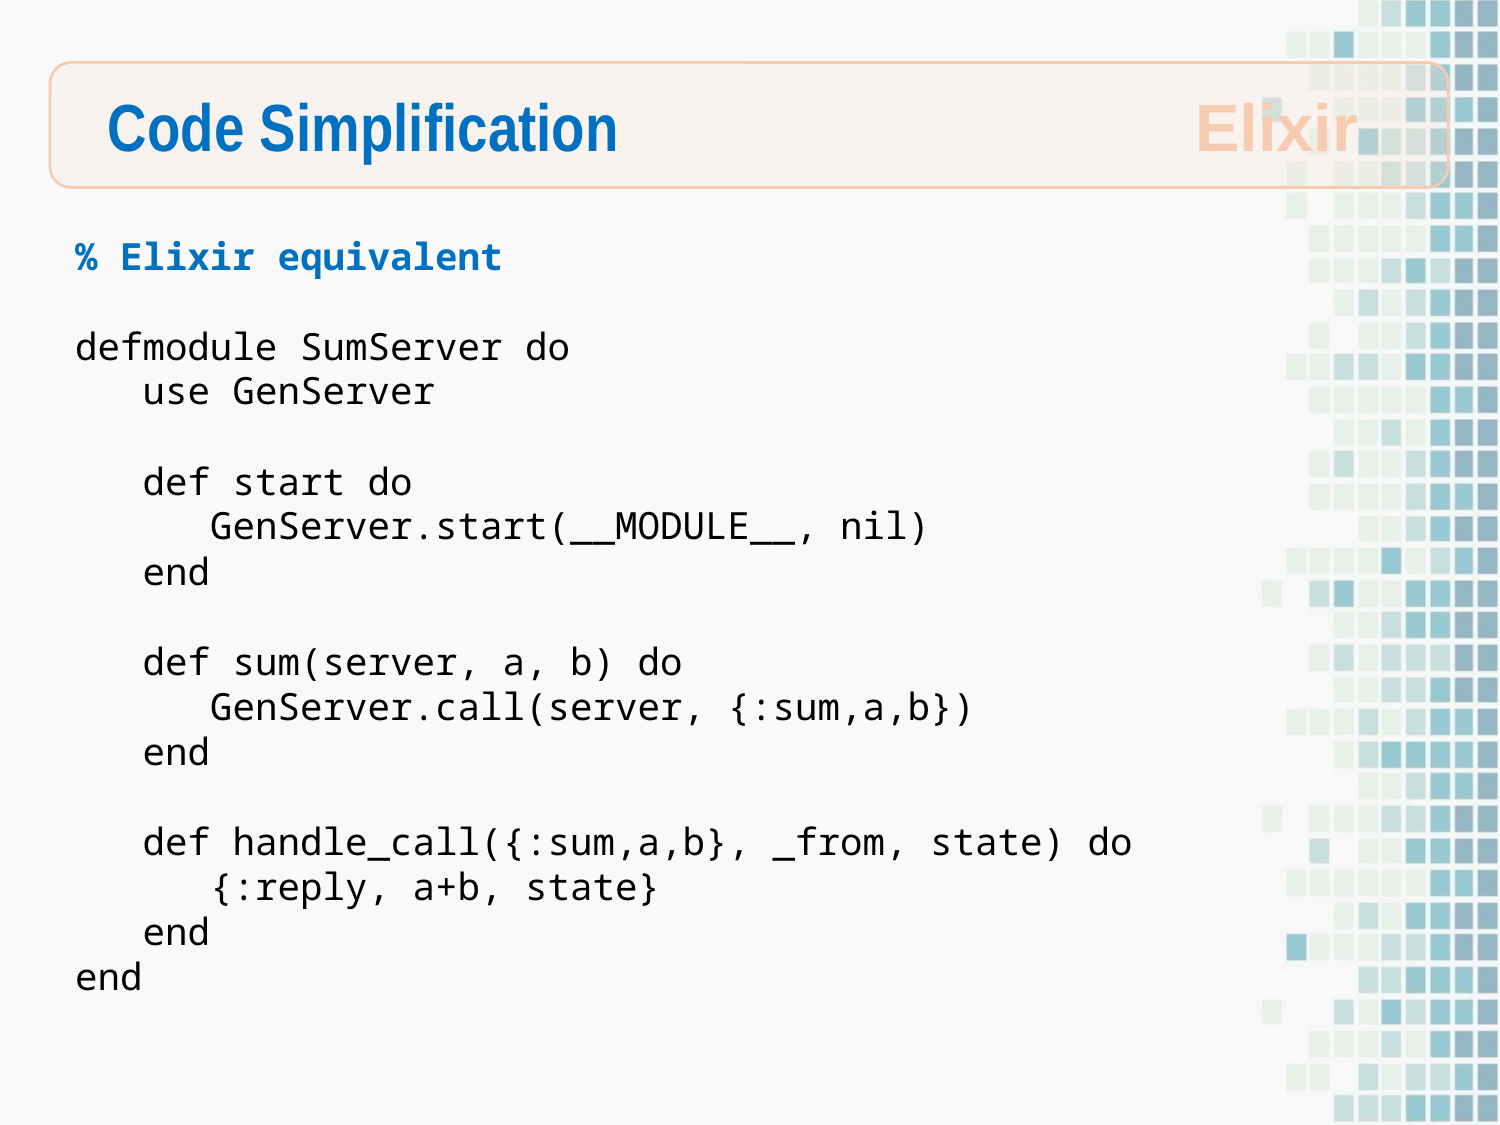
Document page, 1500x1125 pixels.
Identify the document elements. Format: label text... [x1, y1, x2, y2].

picture [0, 0, 1500, 1125]
text_box % Elixir equivalent defmodule SumServer do use GenServer def start do GenServer.start(__MODULE__, nil) end def sum(server, a, b) do GenServer.call(server, {:sum,a,b}) end def handle_call({:sum,a,b}, _from, state) do {:reply, a+b, state} end end [37, 200, 1375, 1075]
text_box Code Simplification [75, 75, 875, 175]
text_box [48, 61, 1450, 189]
list Elixir [1162, 75, 1426, 175]
